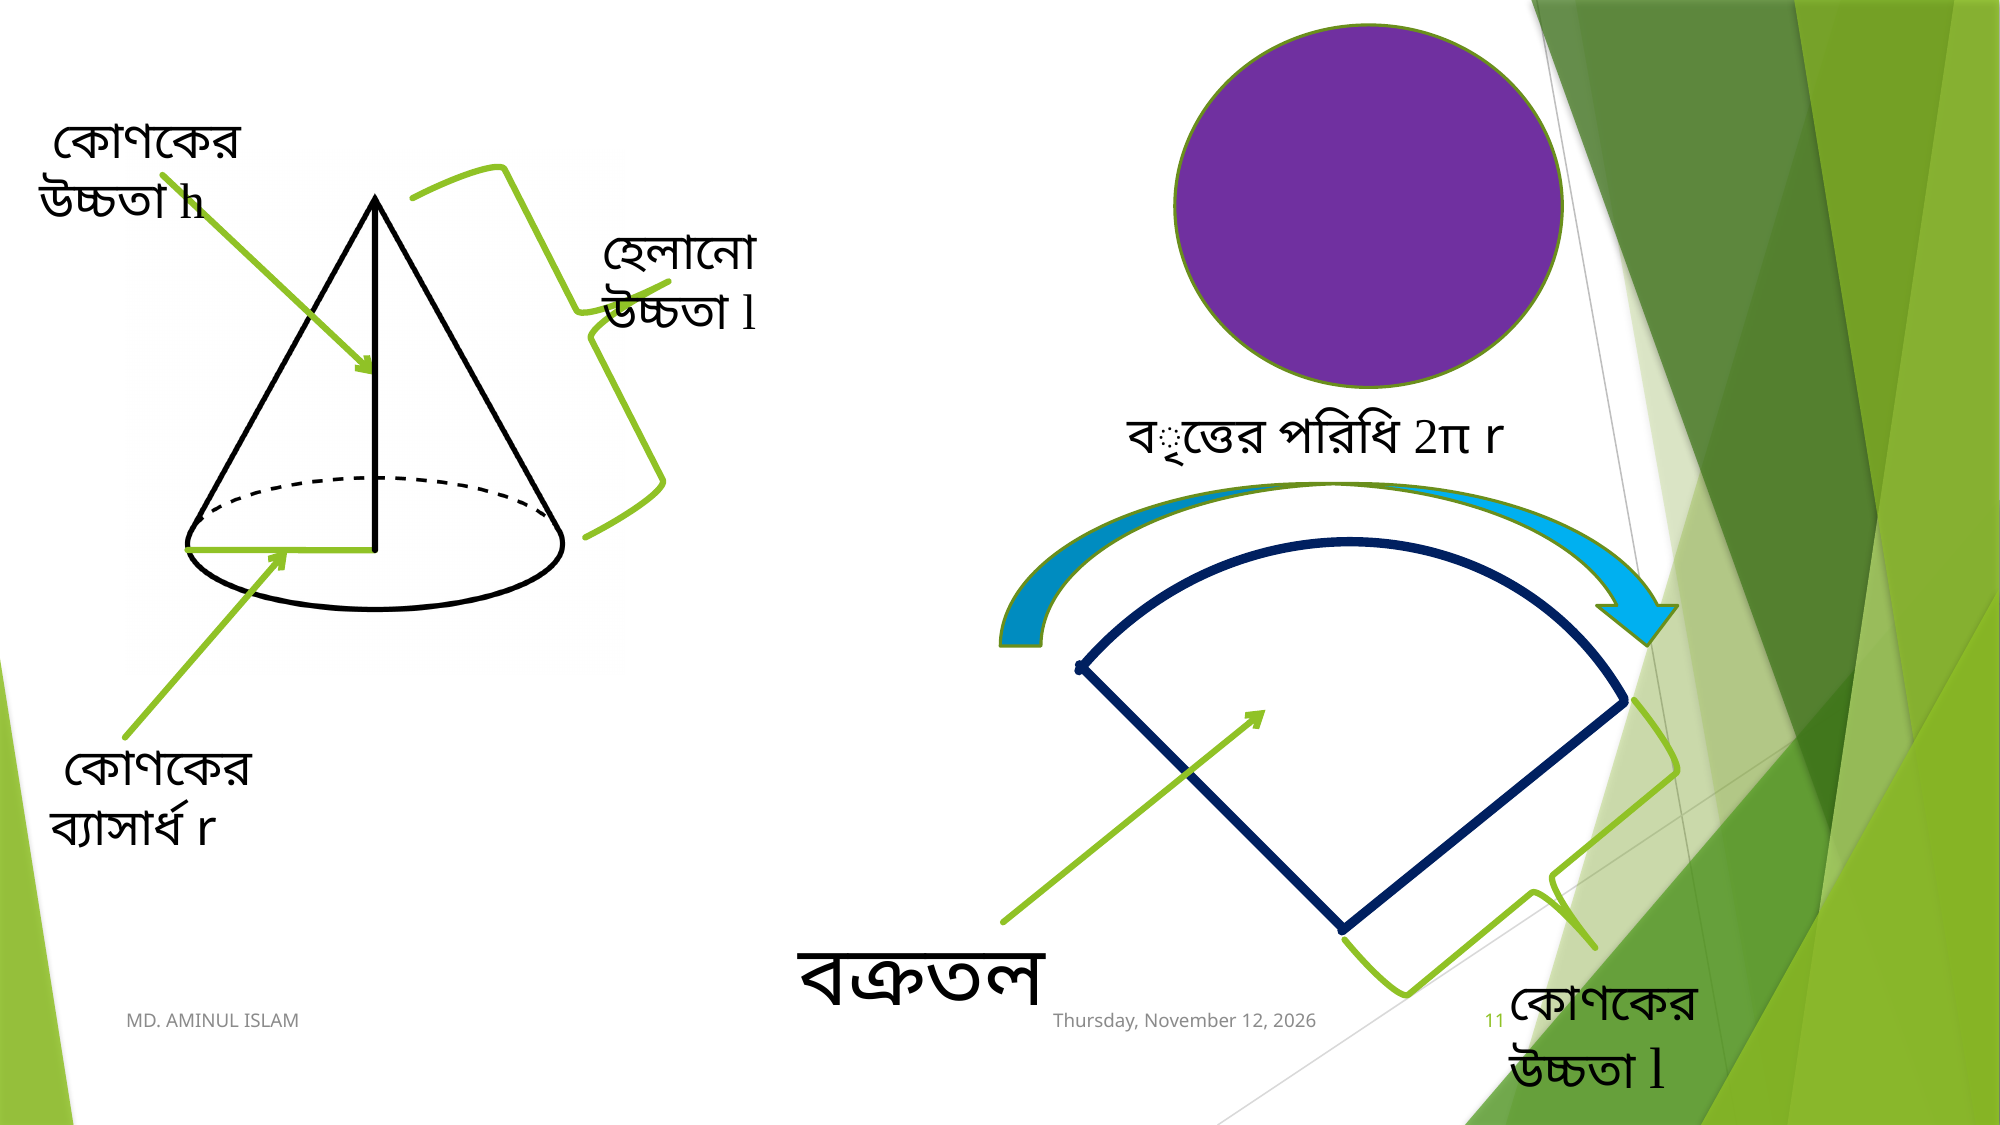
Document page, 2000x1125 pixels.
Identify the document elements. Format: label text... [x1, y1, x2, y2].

text_box বক্রতল [783, 914, 984, 1029]
text_box [1173, 23, 1564, 389]
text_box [989, 549, 1673, 1125]
text_box কোণকের উচ্চতা h [24, 101, 388, 296]
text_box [999, 395, 1689, 647]
text_box কোণকের উচ্চতা l [1678, 962, 1807, 1108]
text_box [629, 411, 665, 514]
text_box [1002, 709, 1267, 923]
footer MD. AMINUL ISLAM [111, 991, 984, 1051]
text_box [161, 174, 376, 376]
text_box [124, 549, 376, 738]
text_box হেলানো উচ্চতা l [629, 211, 900, 347]
picture [124, 149, 626, 676]
text_box কোণকের ব্যাসার্ধ r [35, 727, 399, 983]
